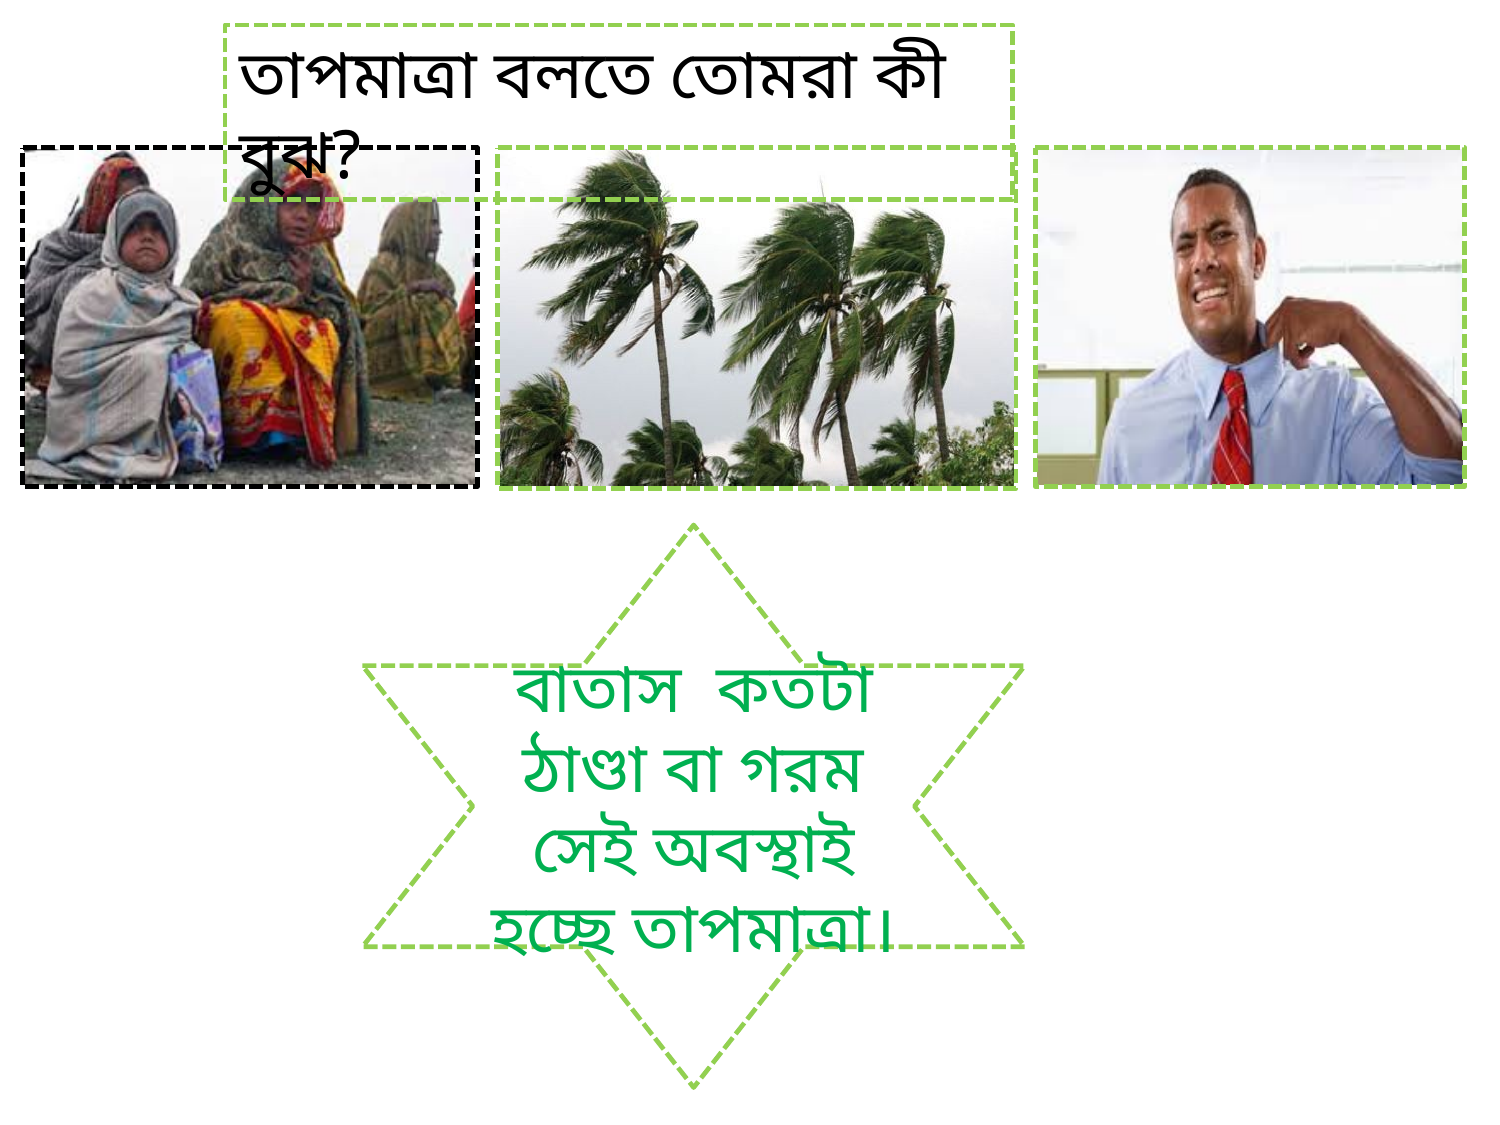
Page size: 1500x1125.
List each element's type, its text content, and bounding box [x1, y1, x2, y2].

picture [24, 149, 476, 485]
text_box তাপমাত্রা বলতে তোমরা কী বুঝ? [225, 24, 1013, 200]
text_box বাতাস কতটা ঠাণ্ডা বা গরম সেই অবস্থাই হচ্ছে তাপমাত্রা। [361, 524, 1027, 1090]
picture [499, 149, 1015, 487]
picture [1036, 149, 1463, 485]
